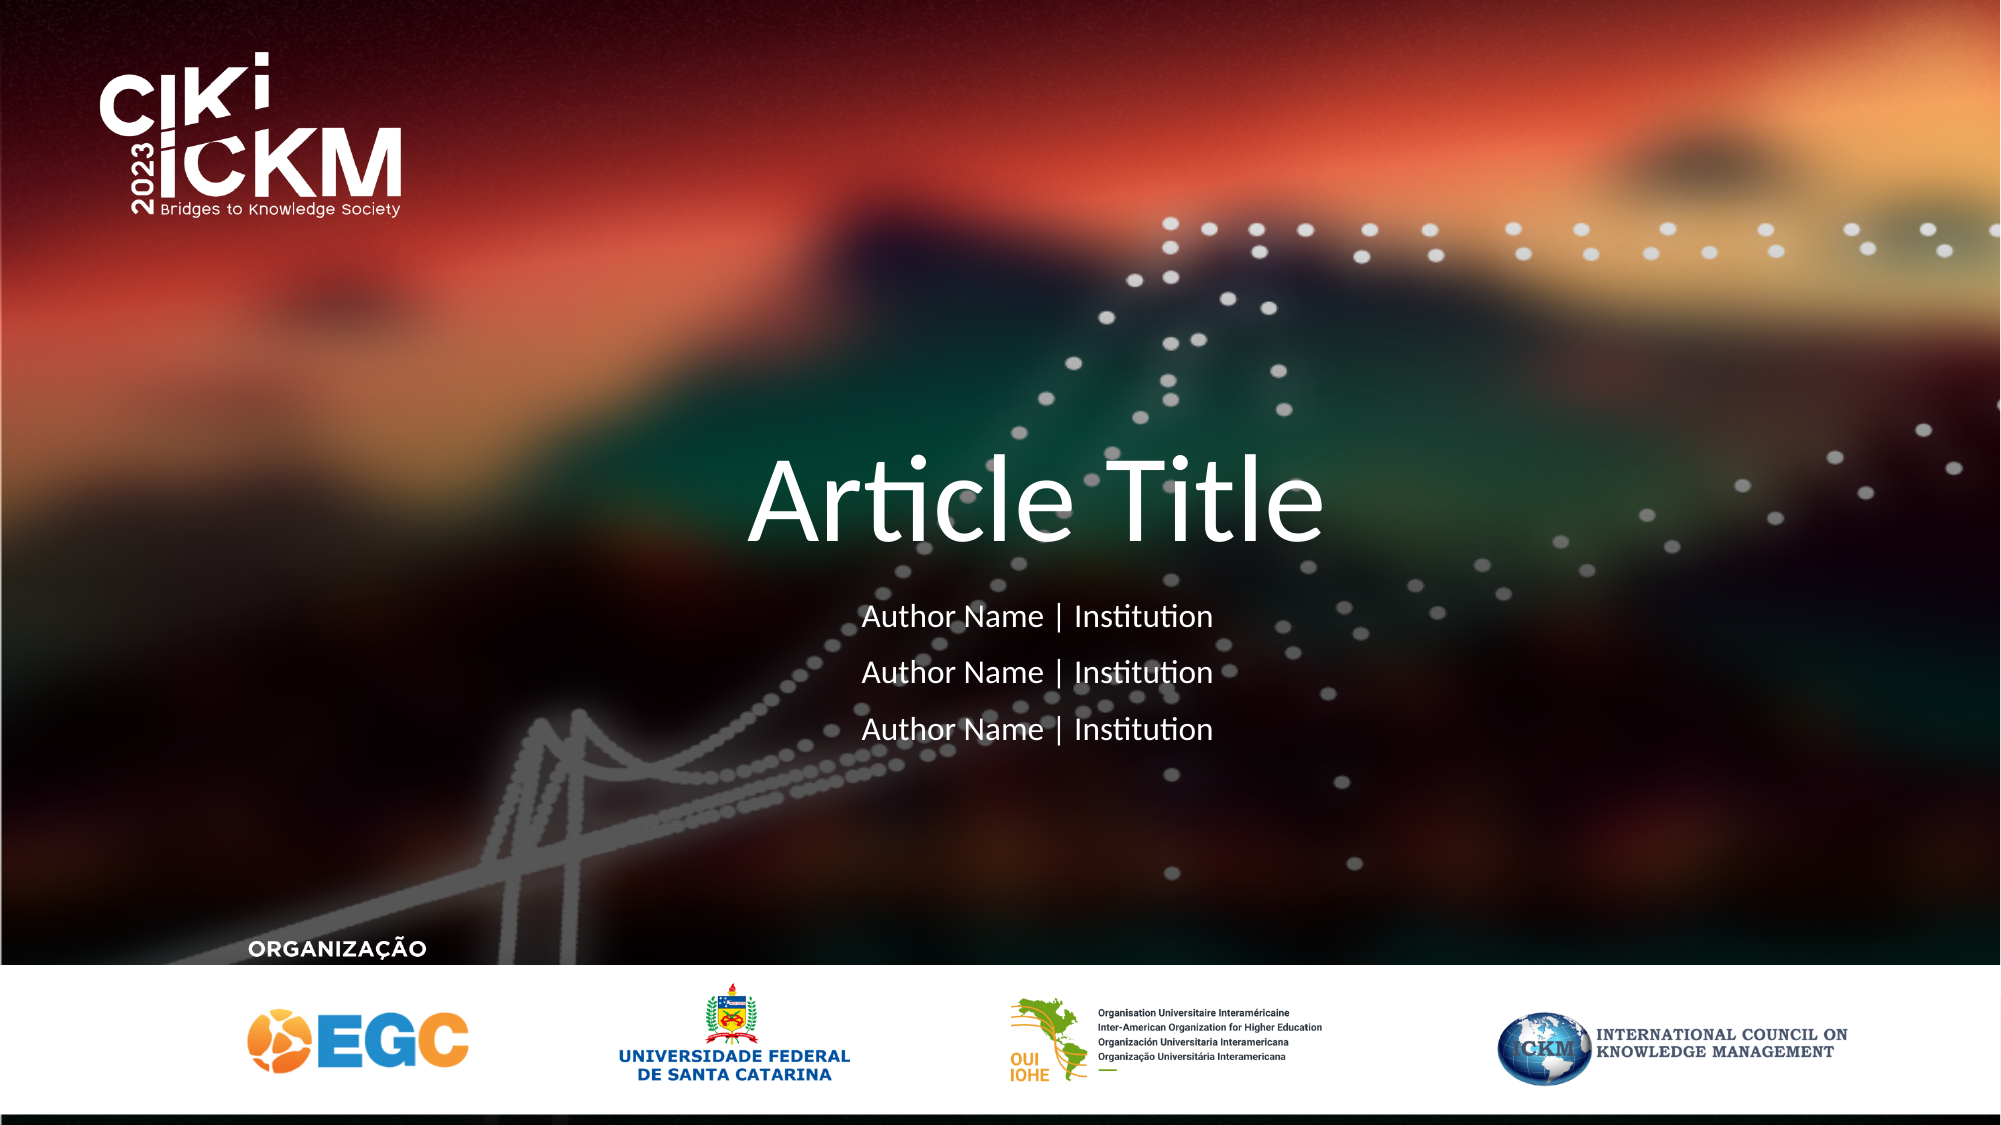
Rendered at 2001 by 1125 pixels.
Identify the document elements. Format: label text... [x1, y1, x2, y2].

subtitle Author Name | Institution Author Name | Institution Author Name | Institution [130, 590, 1945, 863]
picture [0, 0, 2001, 1125]
title Article Title [130, 221, 1945, 576]
